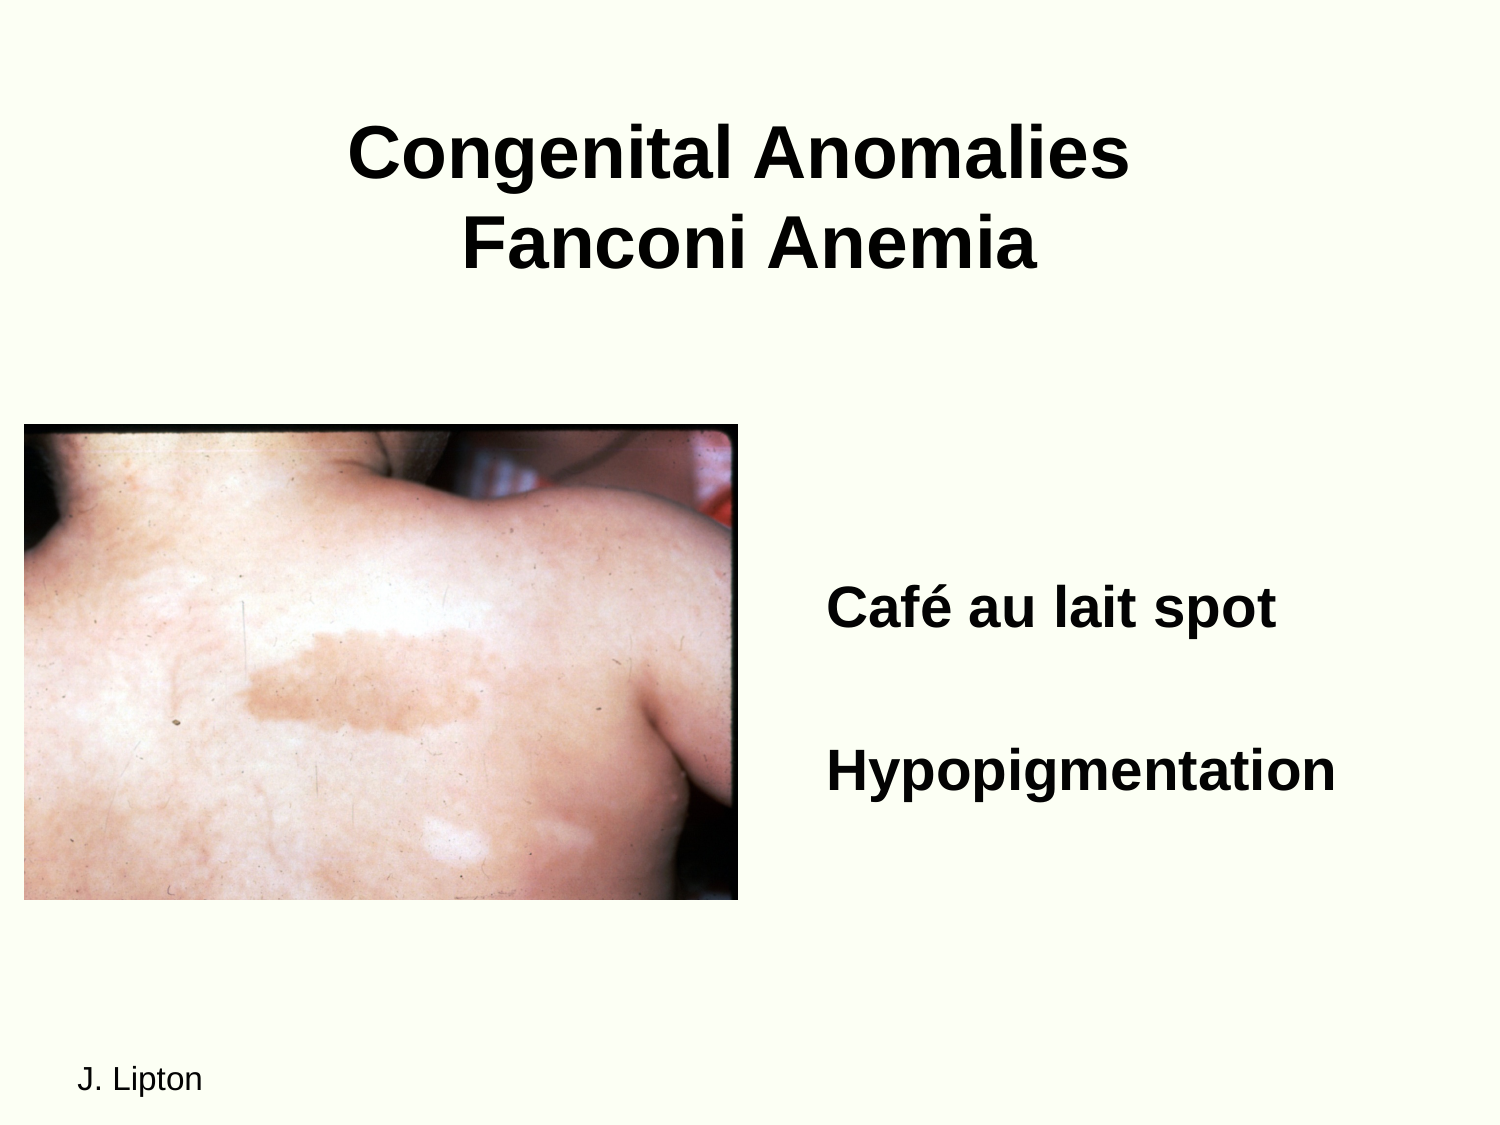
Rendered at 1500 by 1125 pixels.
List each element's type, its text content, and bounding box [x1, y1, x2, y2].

picture [24, 424, 738, 900]
title Congenital Anomalies Fanconi Anemia [112, 99, 1388, 288]
text_box J. Lipton [62, 1049, 338, 1105]
list Café au lait spot Hypopigmentation [762, 324, 1388, 1001]
